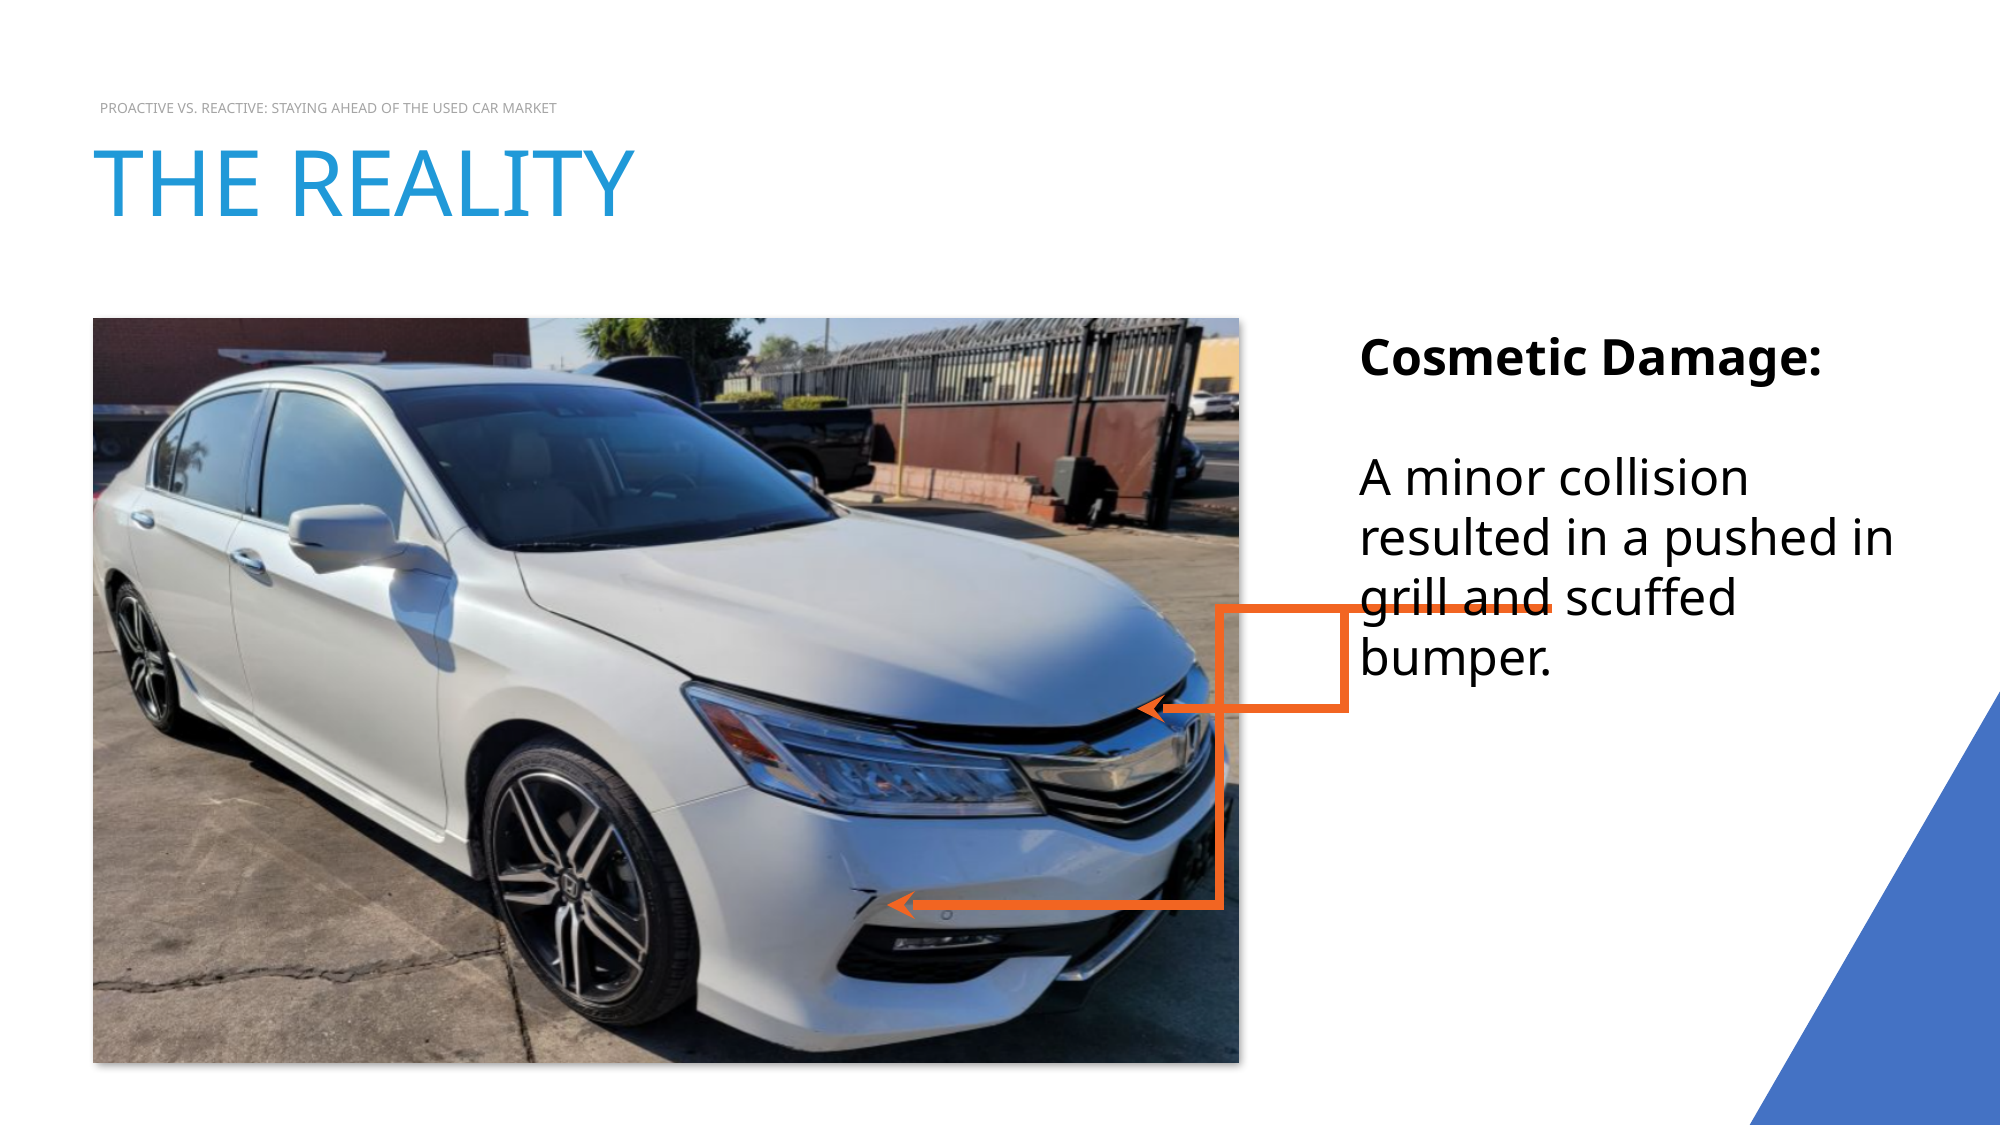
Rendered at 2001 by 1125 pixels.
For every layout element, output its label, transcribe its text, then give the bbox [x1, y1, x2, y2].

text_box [886, 608, 1553, 906]
text_box Cosmetic Damage: A minor collision resulted in a pushed in grill and scuffed bumper. [1344, 318, 1927, 694]
picture [93, 318, 1239, 1063]
title THE REALITY [93, 136, 1483, 287]
